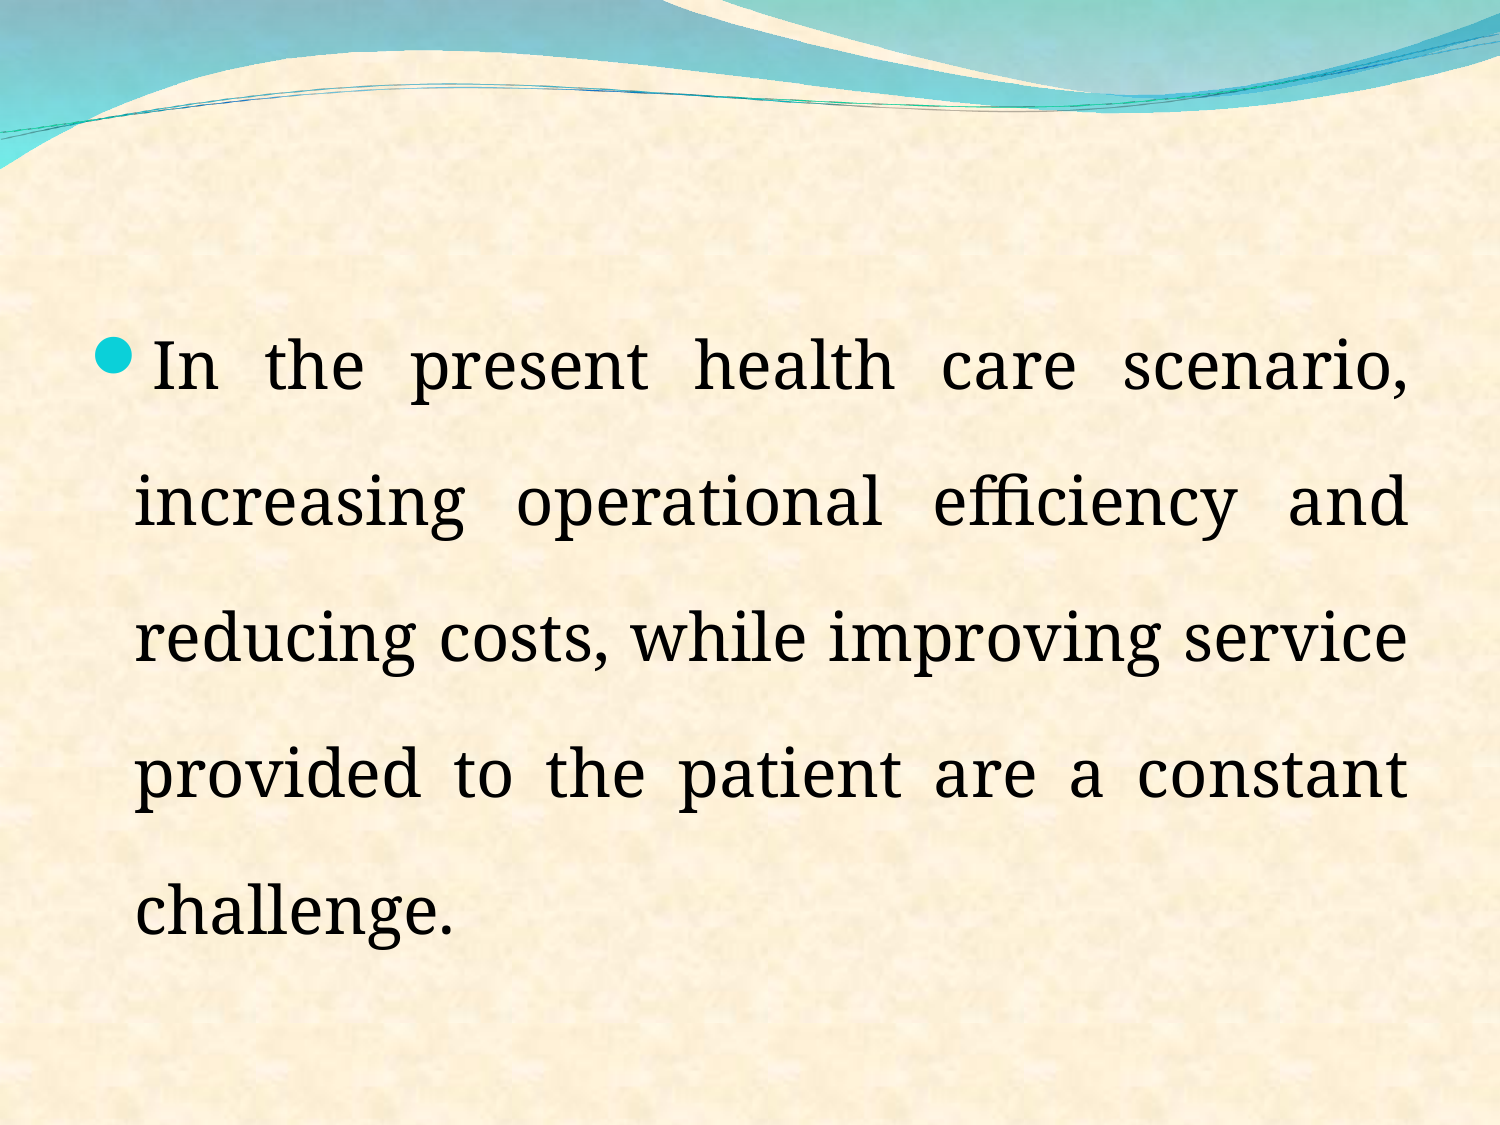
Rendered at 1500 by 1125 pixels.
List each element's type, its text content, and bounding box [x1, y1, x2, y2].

picture [0, 0, 1500, 1125]
text_box In the present health care scenario, increasing operational efficiency and reducing costs, while improving service provided to the patient are a constant challenge. [74, 174, 1425, 1038]
